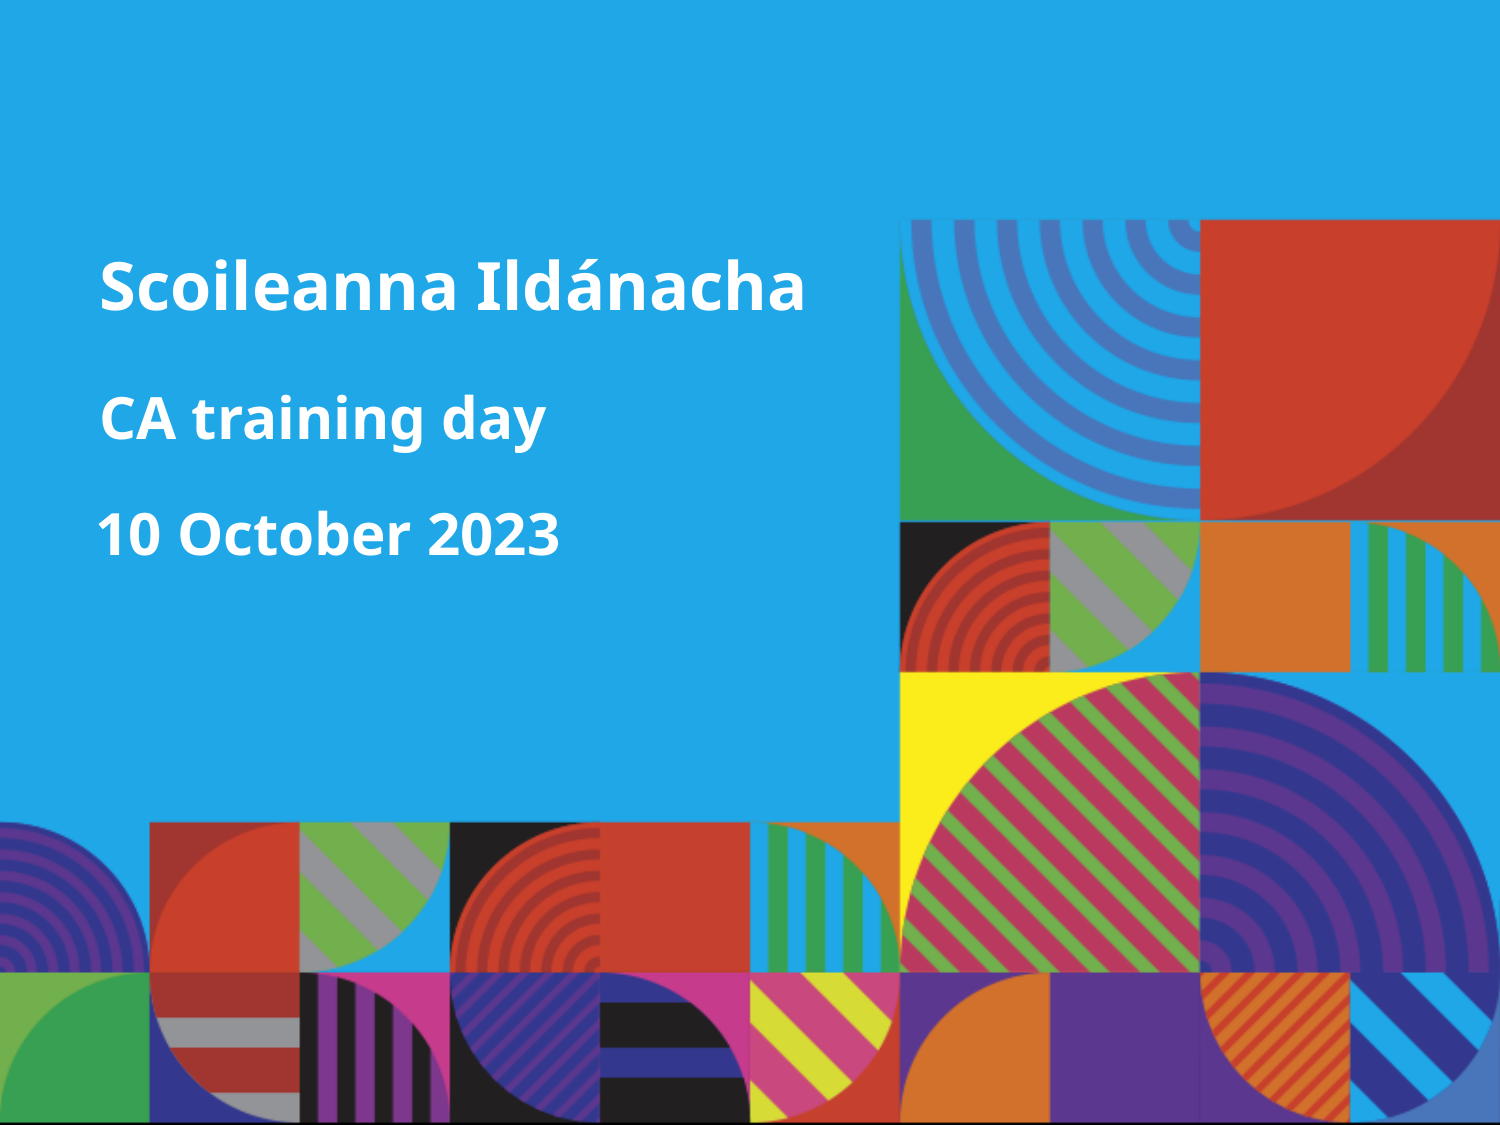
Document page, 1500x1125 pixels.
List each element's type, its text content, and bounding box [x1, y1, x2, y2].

picture [0, 0, 1500, 1125]
list Scoileanna Ildánacha CA training day 10 October 2023 [64, 196, 880, 823]
